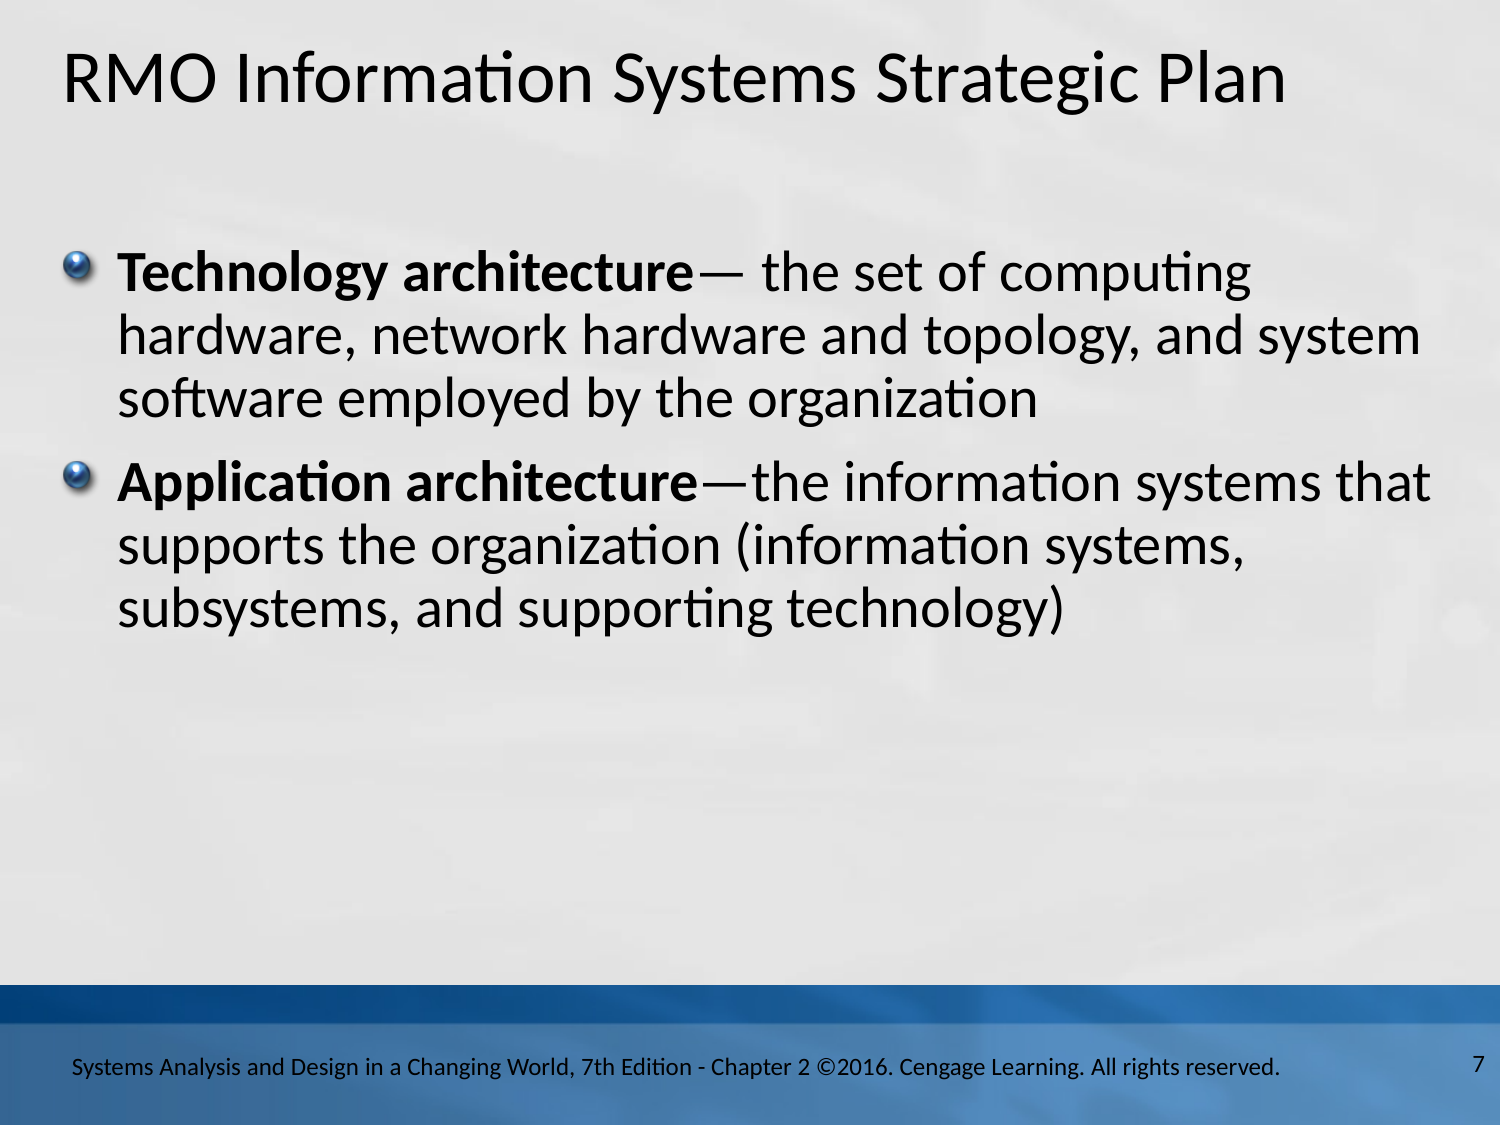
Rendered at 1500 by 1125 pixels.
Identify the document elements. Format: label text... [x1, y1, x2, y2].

list Technology architecture— the set of computing hardware, network hardware and topology, and system software employed by the organization Application architecture—the information systems that supports the organization (information systems, subsystems, and supporting technology) [59, 241, 1435, 648]
picture [0, 0, 1500, 1125]
slide_number 7 [1312, 1025, 1500, 1100]
title R M O Information Systems Strategic Plan [62, 37, 1438, 120]
